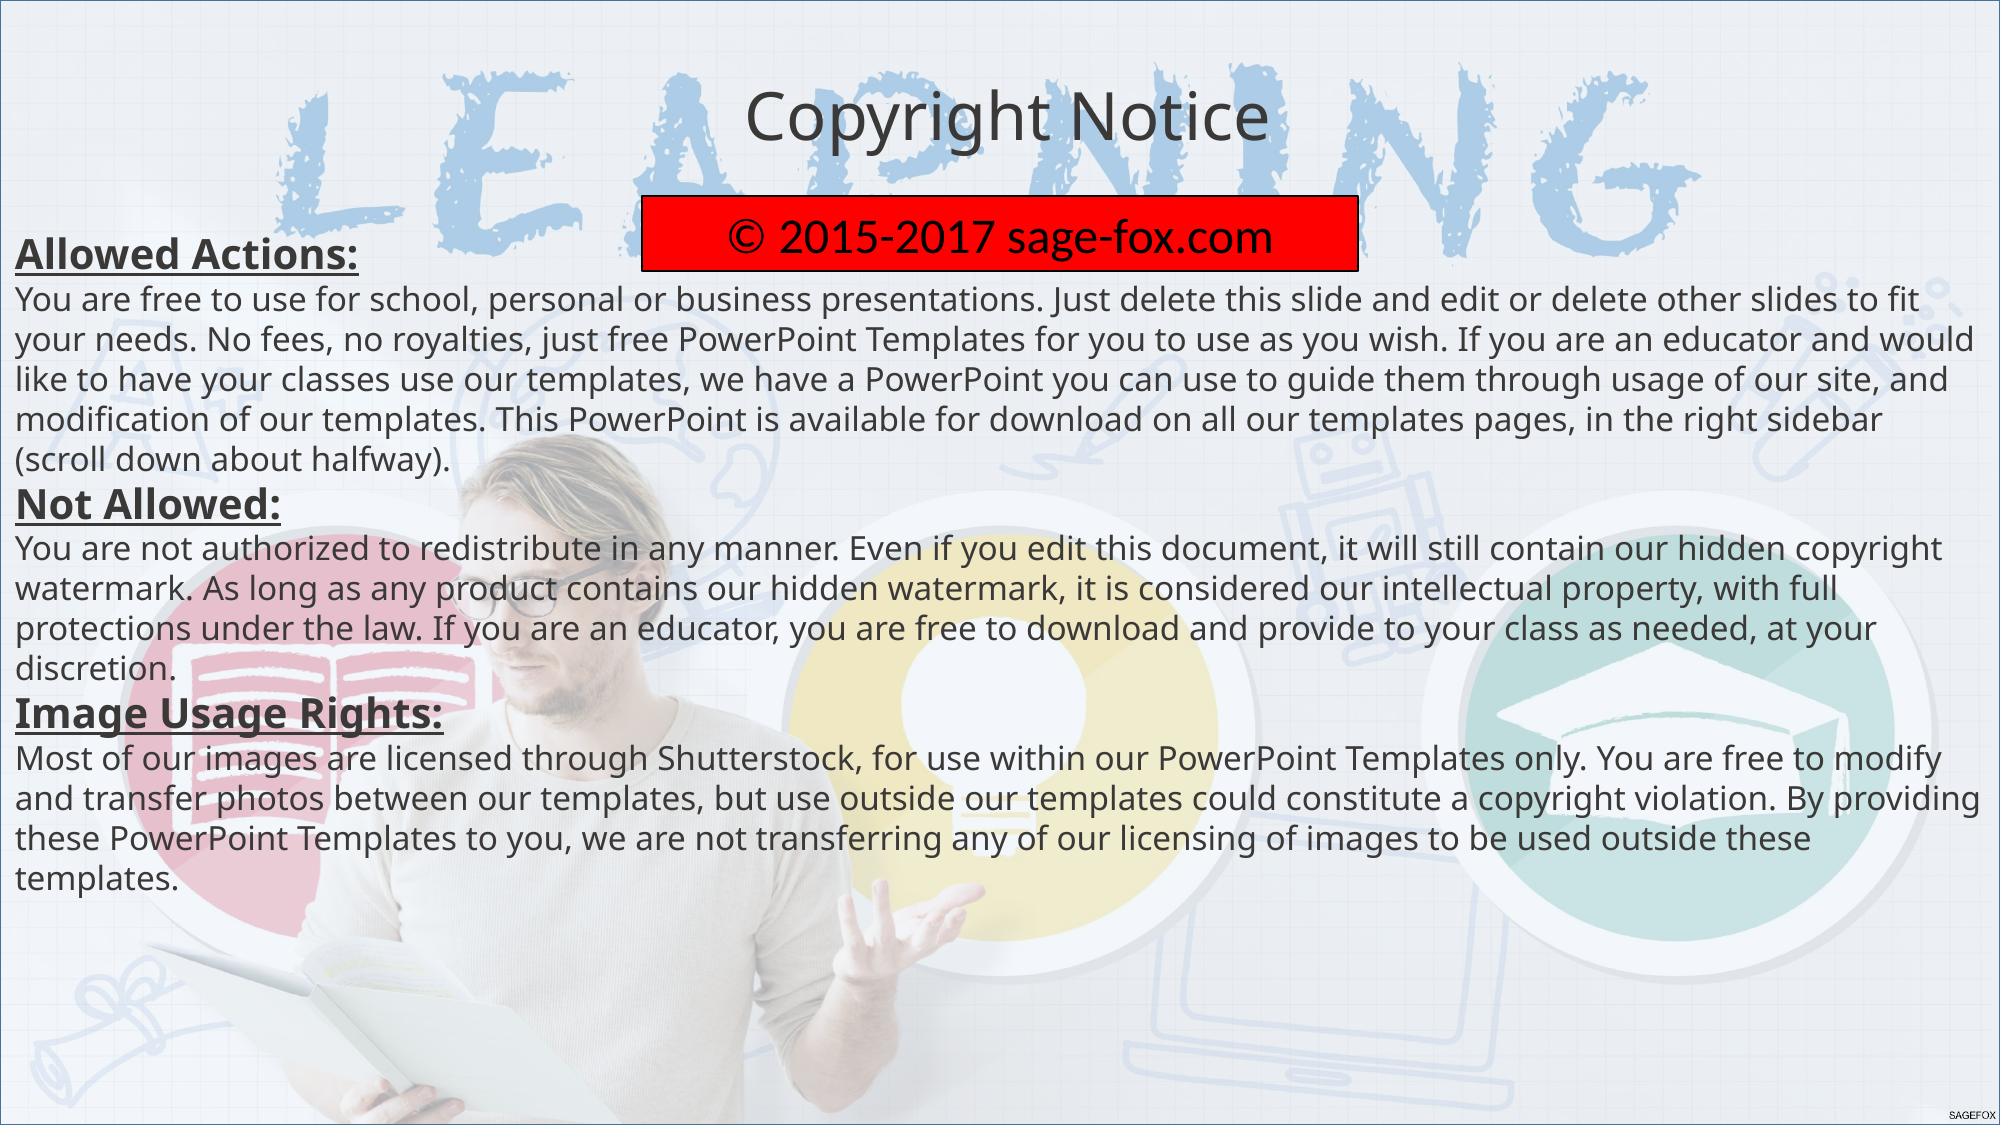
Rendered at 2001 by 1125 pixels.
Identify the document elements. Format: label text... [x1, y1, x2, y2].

title Copyright Notice [493, 60, 1524, 178]
text_box © 2015-2017 sage-fox.com [641, 196, 1358, 272]
text_box Allowed Actions: You are free to use for school, personal or business presentations. Just delete this slide and edit or delete other slides to fit your needs. No fees, no royalties, just free PowerPoint Templates for you to use as you wish. If you are an educator and would like to have your classes use our templates, we have a PowerPoint you can use to guide them through usage of our site, and modification of our templates. This PowerPoint is available for download on all our templates pages, in the right sidebar (scroll down about halfway). Not Allowed: You are not authorized to redistribute in any manner. Even if you edit this document, it will still contain our hidden copyright watermark. As long as any product contains our hidden watermark, it is considered our intellectual property, with full protections under the law. If you are an educator, you are free to download and provide to your class as needed, at your discretion. Image Usage Rights: Most of our images are licensed through Shutterstock, for use within our PowerPoint Templates only. You are free to modify and transfer photos between our templates, but use outside our templates could constitute a copyright violation. By providing these PowerPoint Templates to you, we are not transferring any of our licensing of images to be used outside these templates. [0, 0, 2000, 1125]
